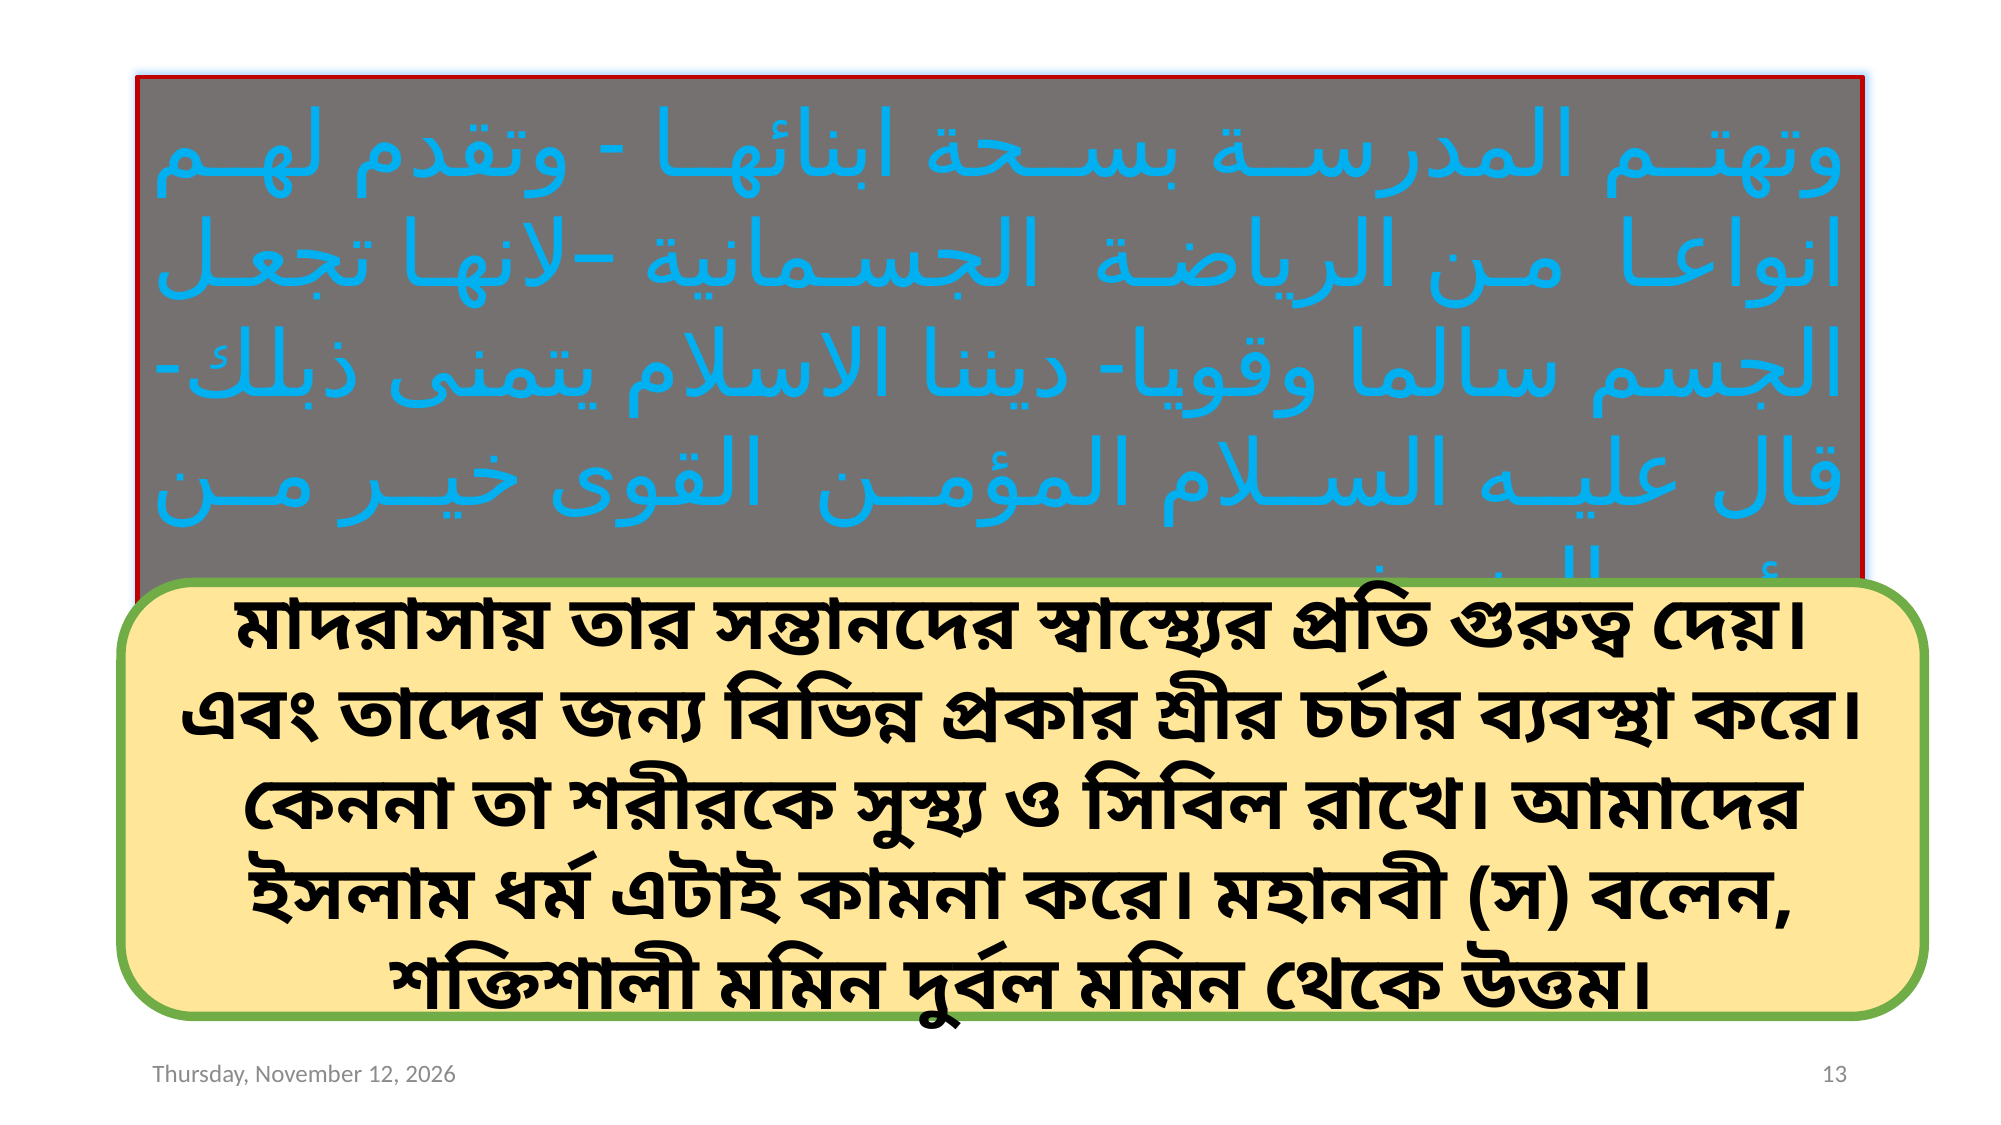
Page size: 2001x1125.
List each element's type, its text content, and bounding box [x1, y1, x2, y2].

text_box وتهتم المدرسة بسحة ابنائها - وتقدم لهم انواعا من الرياضة الجسمانية –لانها تجعل الجسم سالما وقويا- ديننا الاسلام يتمنى ذبلك- قال عليه السلام المؤمن القوى خير من مؤمن الضعيف- [137, 77, 1863, 607]
text_box মাদরাসায় তার সন্তানদের স্বাস্থ্যের প্রতি গুরুত্ব দেয়। এবং তাদের জন্য বিভিন্ন প্রকার শ্রীর চর্চার ব্যবস্থা করে। কেননা তা শরীরকে সুস্থ্য ও সিবিল রাখে। আমাদের ইসলাম ধর্ম এটাই কামনা করে। মহানবী (স) বলেন, শক্তিশালী মমিন দুর্বল মমিন থেকে উত্তম। [120, 581, 1925, 1017]
slide_number 13 [1412, 1042, 1863, 1103]
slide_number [137, 1042, 588, 1103]
